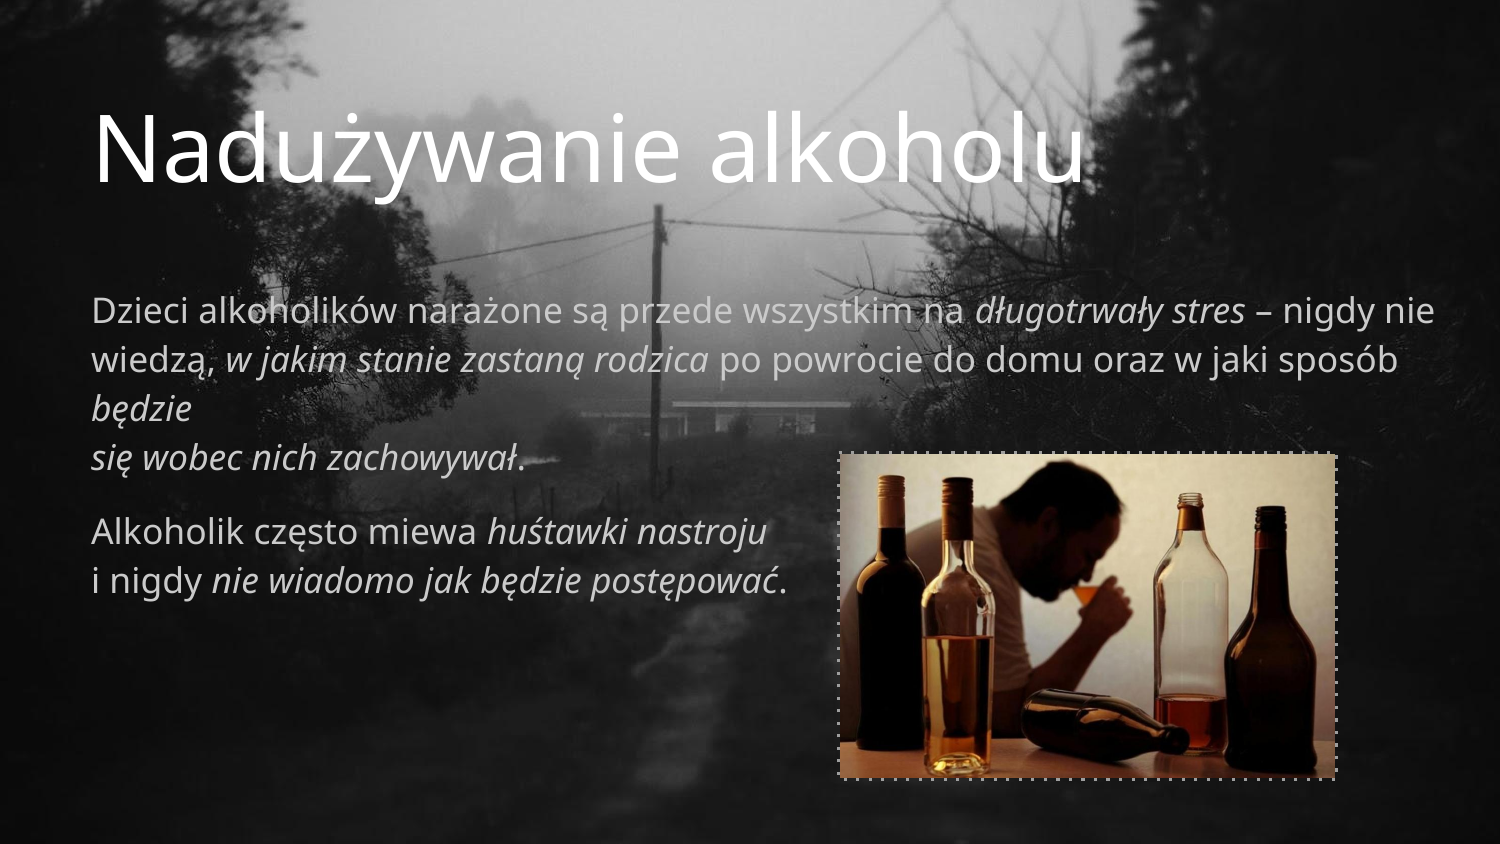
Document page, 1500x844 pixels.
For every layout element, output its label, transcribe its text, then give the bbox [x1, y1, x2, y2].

picture [0, 0, 1500, 844]
title Nadużywanie alkoholu [76, 59, 1474, 231]
list Dzieci alkoholików narażone są przede wszystkim na długotrwały stres – nigdy nie wiedzą, w jakim stanie zastaną rodzica po powrocie do domu oraz w jaki sposób będzie się wobec nich zachowywał. Alkoholik często miewa huśtawki nastroju i nigdy nie wiadomo jak będzie postępować. [76, 266, 1474, 828]
